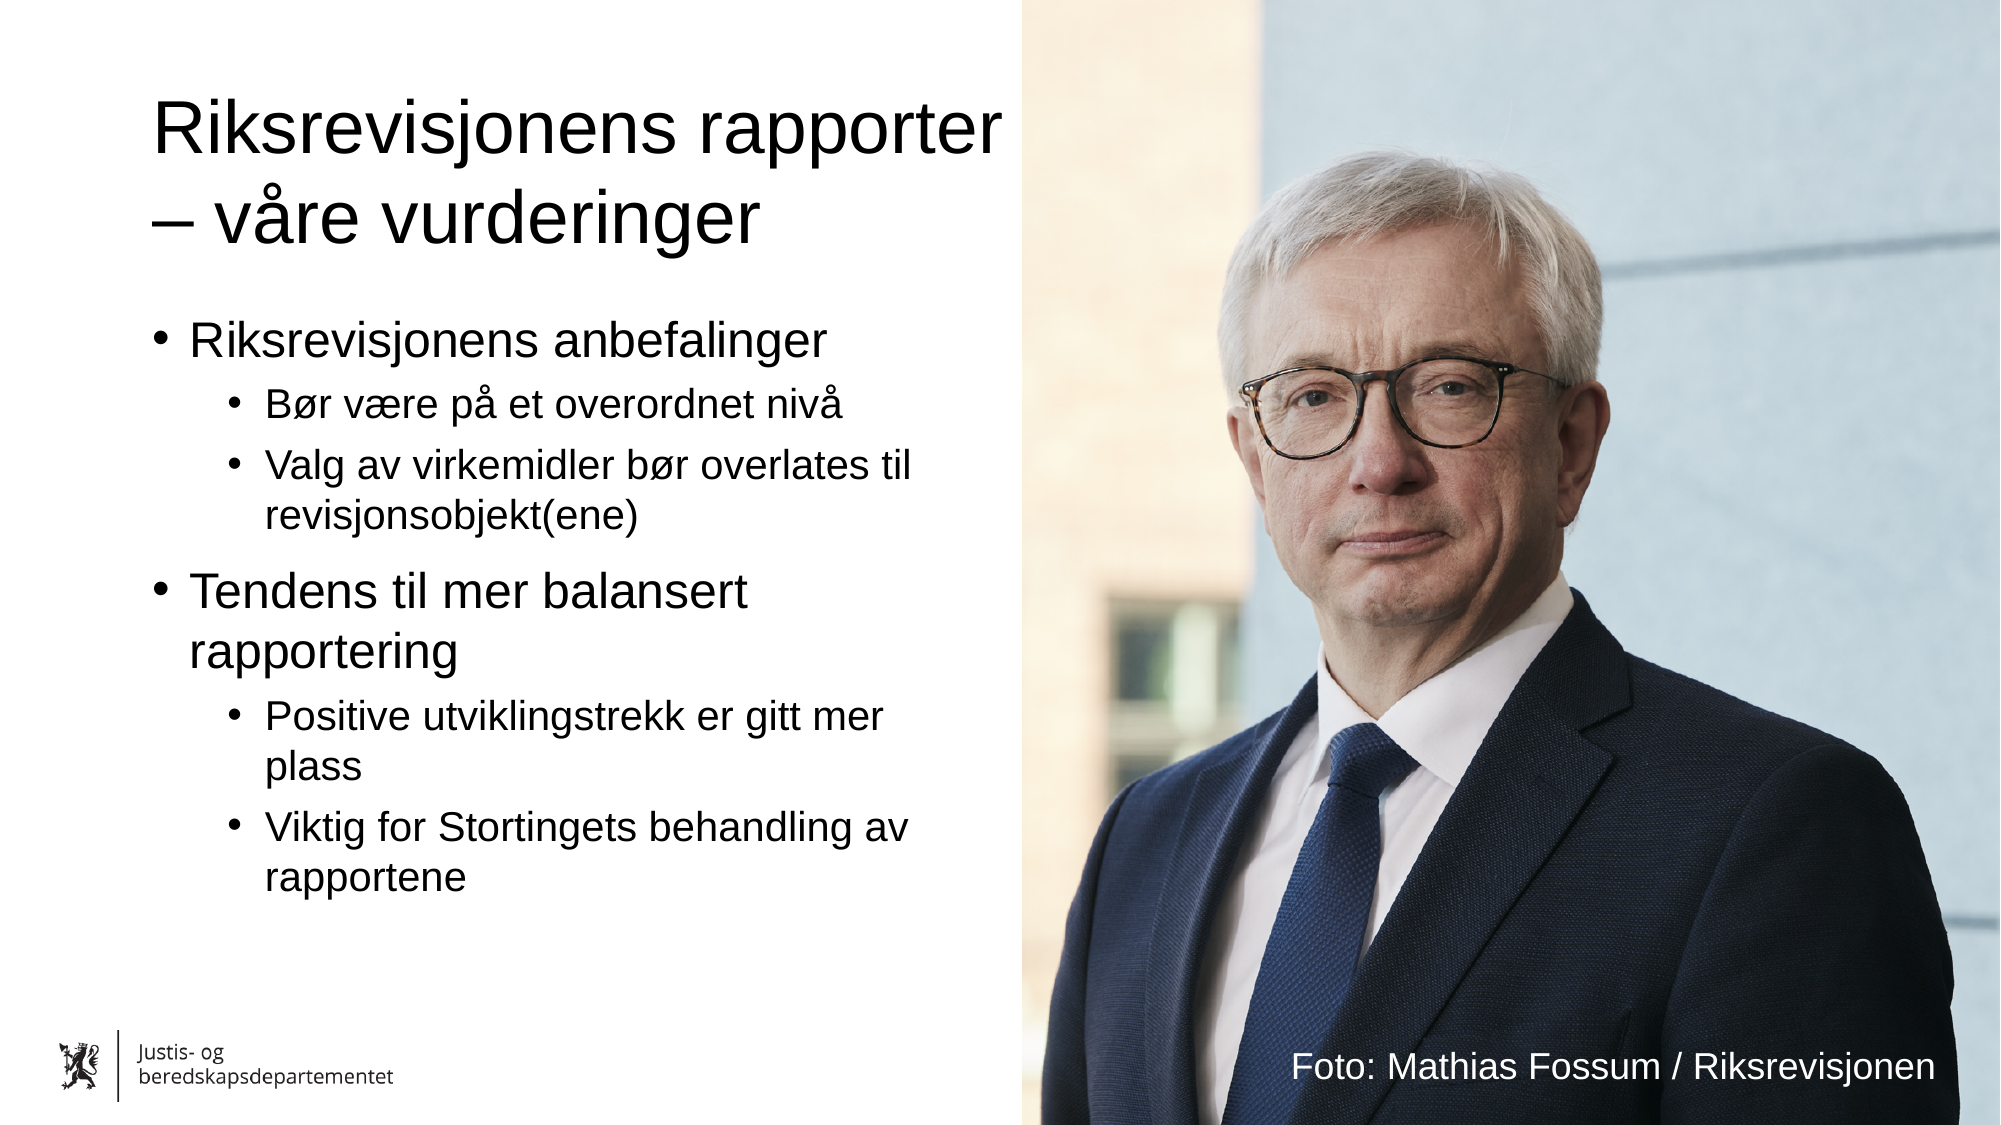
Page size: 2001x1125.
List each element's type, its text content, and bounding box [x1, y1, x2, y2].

title Riksrevisjonens rapporter – våre vurderinger [137, 59, 1021, 278]
picture [1021, 0, 2000, 1125]
list Riksrevisjonens anbefalinger Bør være på et overordnet nivå Valg av virkemidler bør overlates til revisjonsobjekt(ene) Tendens til mer balansert rapportering Positive utviklingstrekk er gitt mer plass Viktig for Stortingets behandling av rapportene [137, 299, 1008, 1014]
picture [59, 1030, 393, 1102]
